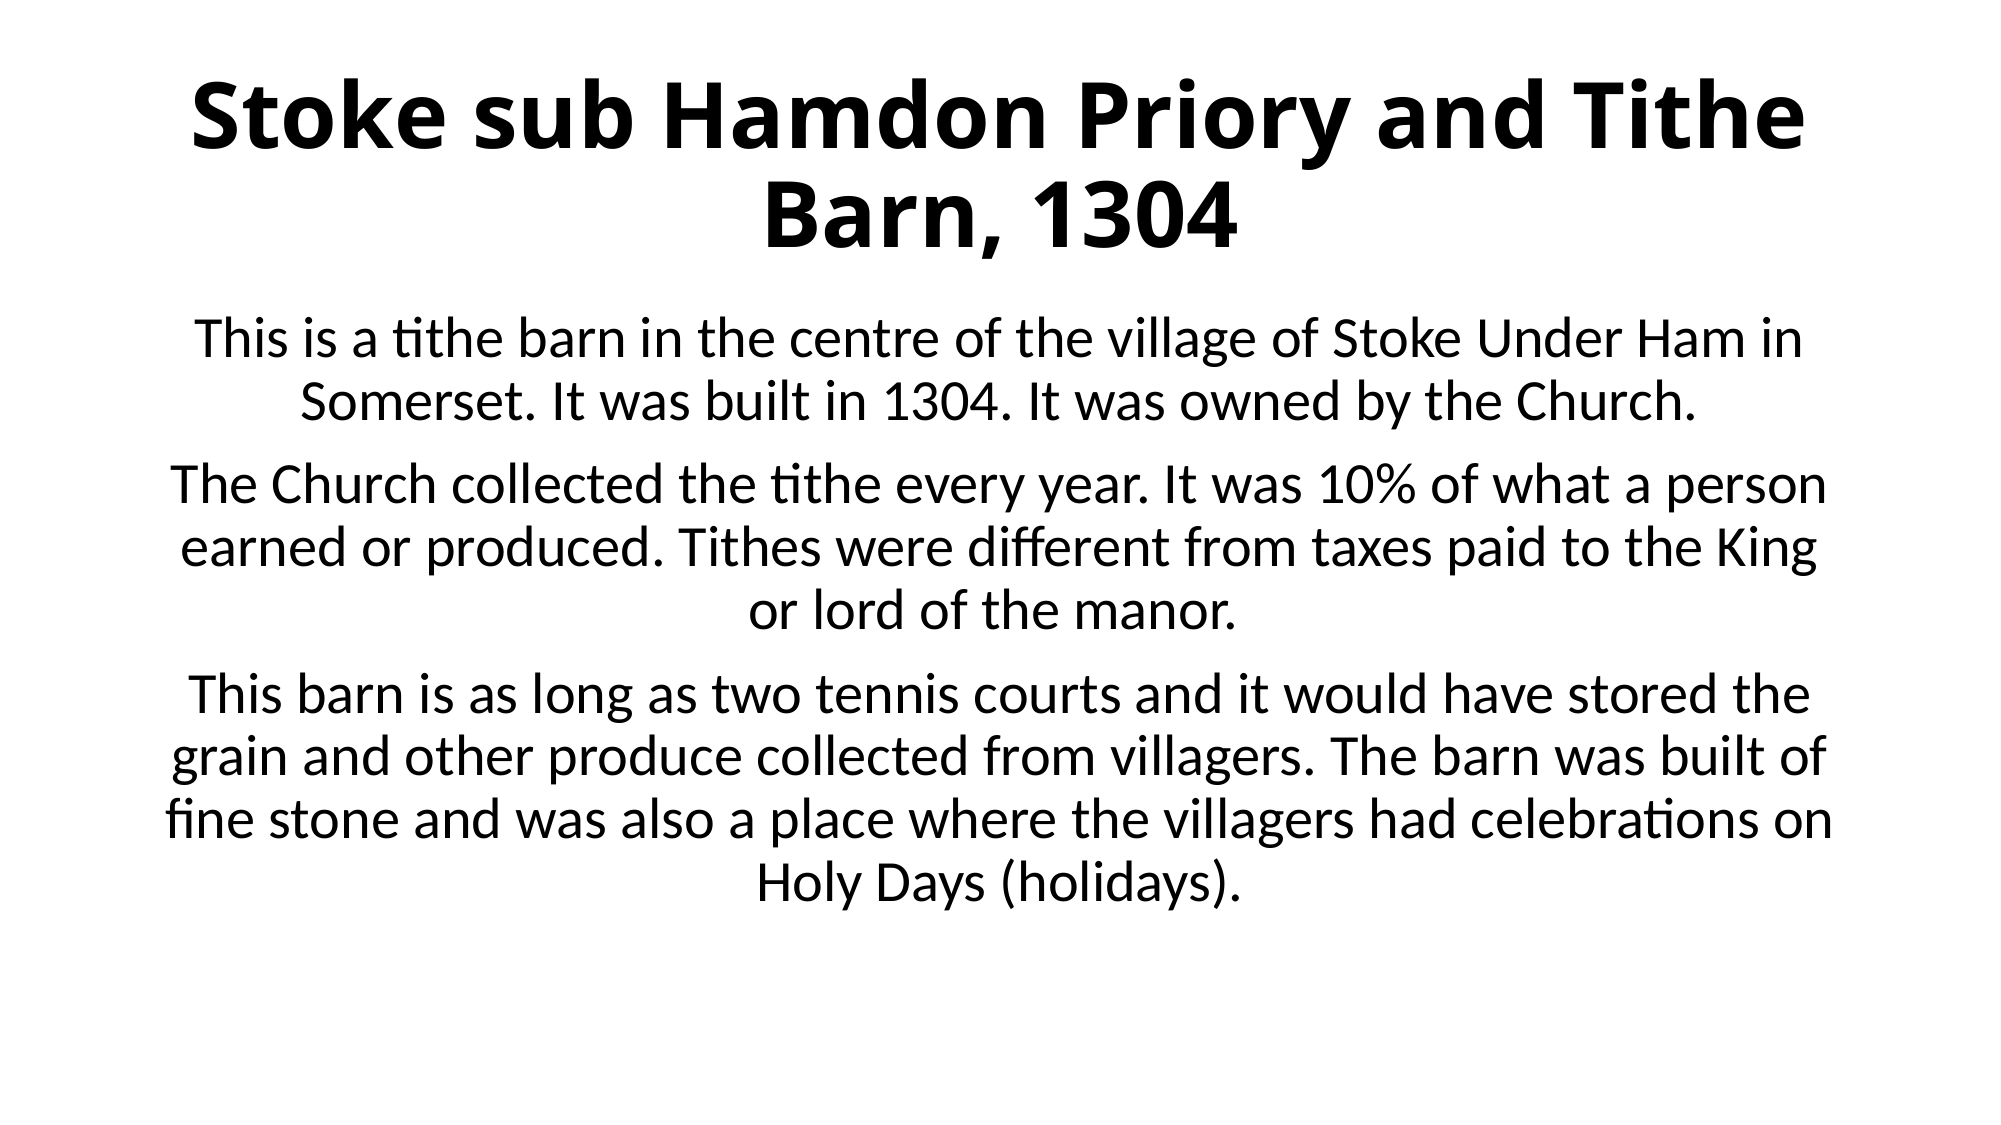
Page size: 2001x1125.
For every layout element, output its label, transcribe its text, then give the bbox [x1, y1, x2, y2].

list This is a tithe barn in the centre of the village of Stoke Under Ham in Somerset. It was built in 1304. It was owned by the Church. The Church collected the tithe every year. It was 10% of what a person earned or produced. Tithes were different from taxes paid to the King or lord of the manor. This barn is as long as two tennis courts and it would have stored the grain and other produce collected from villagers. The barn was built of fine stone and was also a place where the villagers had celebrations on Holy Days (holidays). [137, 299, 1863, 1014]
title Stoke sub Hamdon Priory and Tithe Barn, 1304 [137, 59, 1863, 278]
